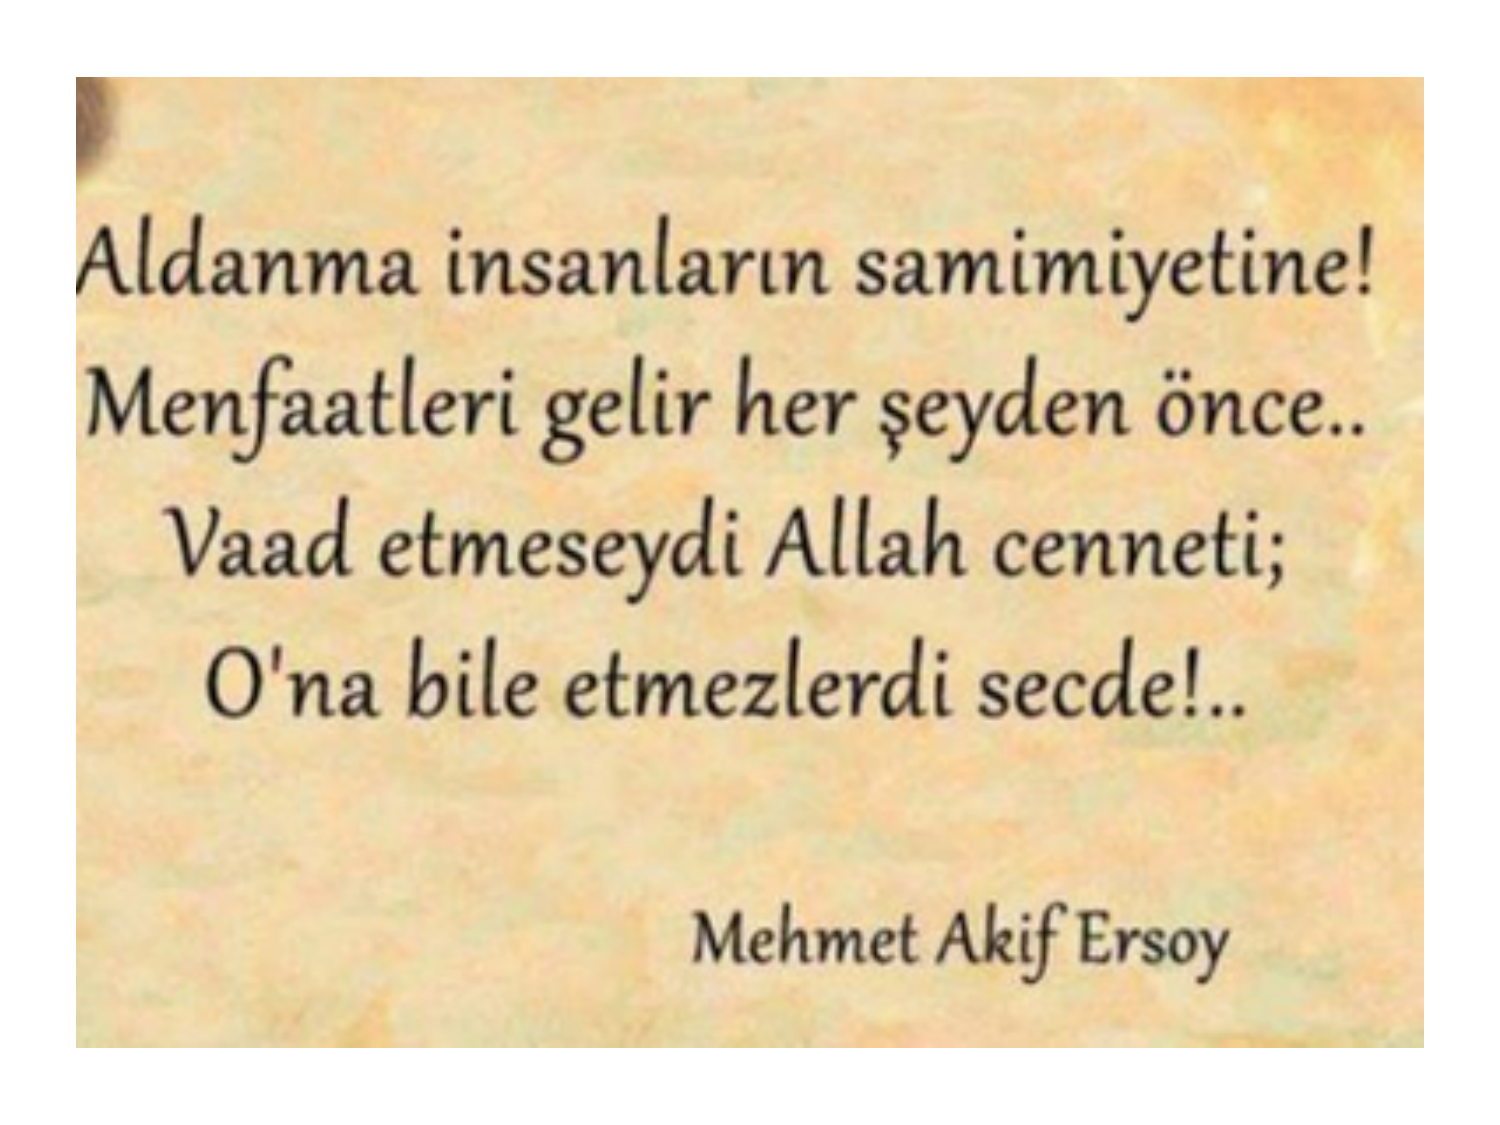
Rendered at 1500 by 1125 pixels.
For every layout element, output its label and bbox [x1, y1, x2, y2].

picture [76, 76, 1424, 1048]
